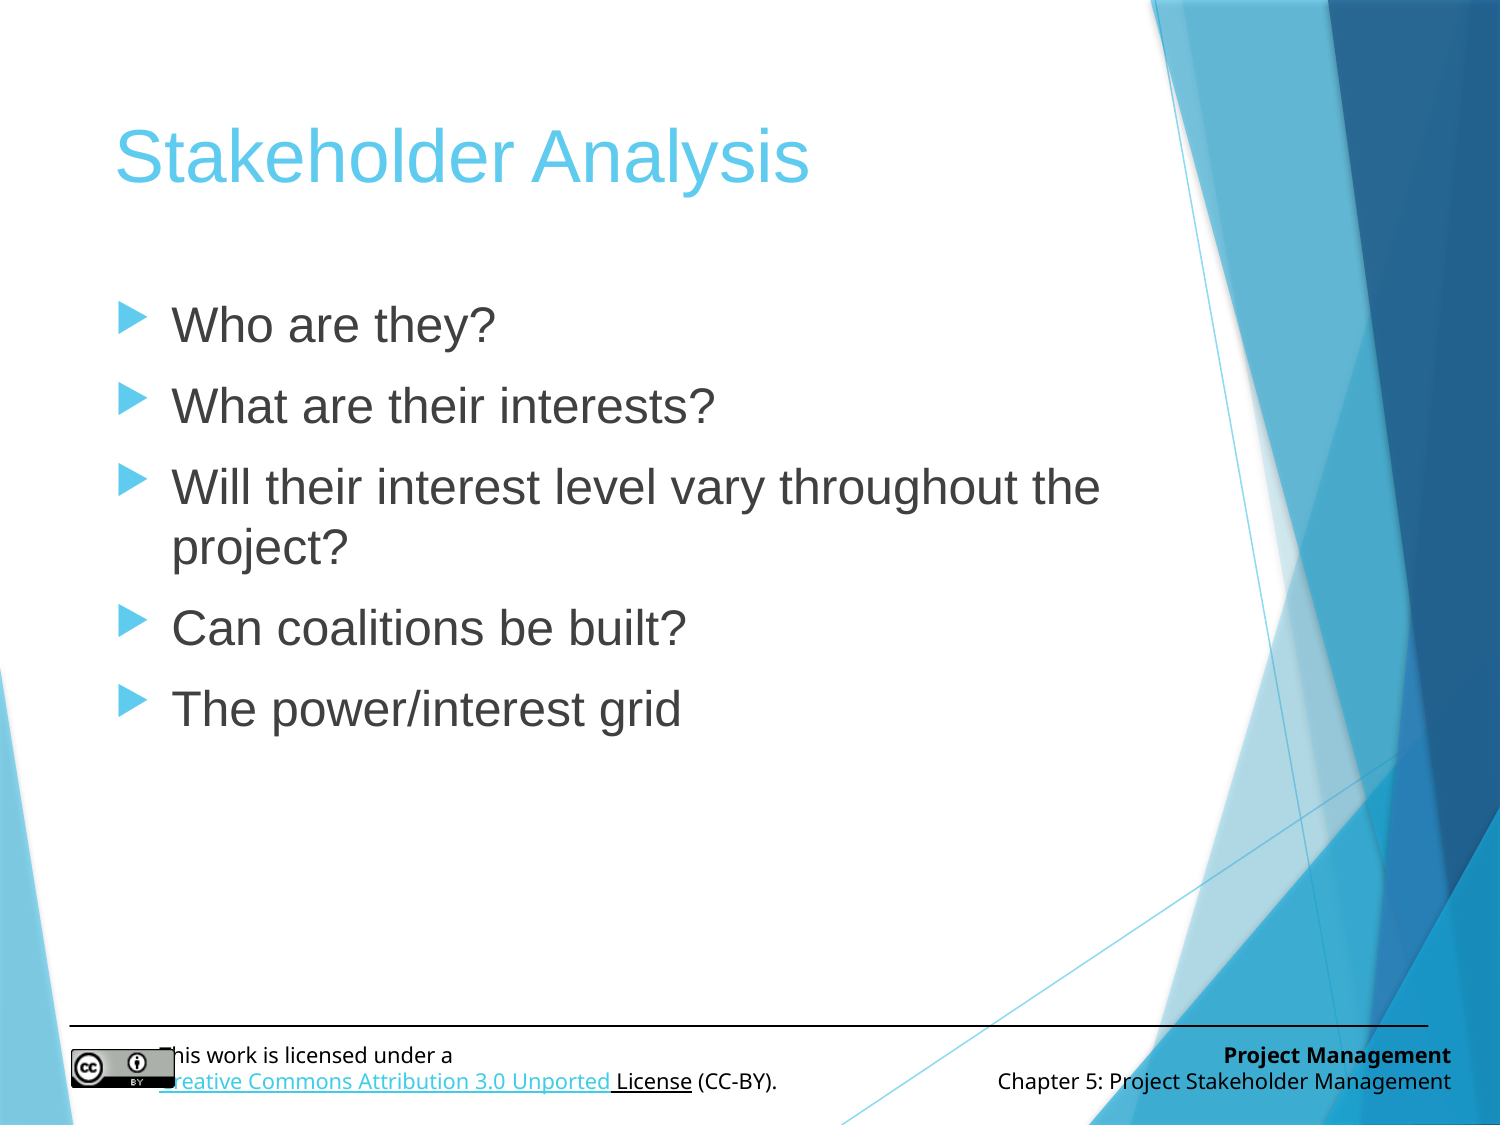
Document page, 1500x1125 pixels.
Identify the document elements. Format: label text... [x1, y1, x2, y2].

list Who are they? What are their interests? Will their interest level vary throughout the project? Can coalitions be built? The power/interest grid [99, 285, 1142, 923]
title Stakeholder Analysis [99, 99, 1142, 285]
picture [71, 1049, 175, 1088]
